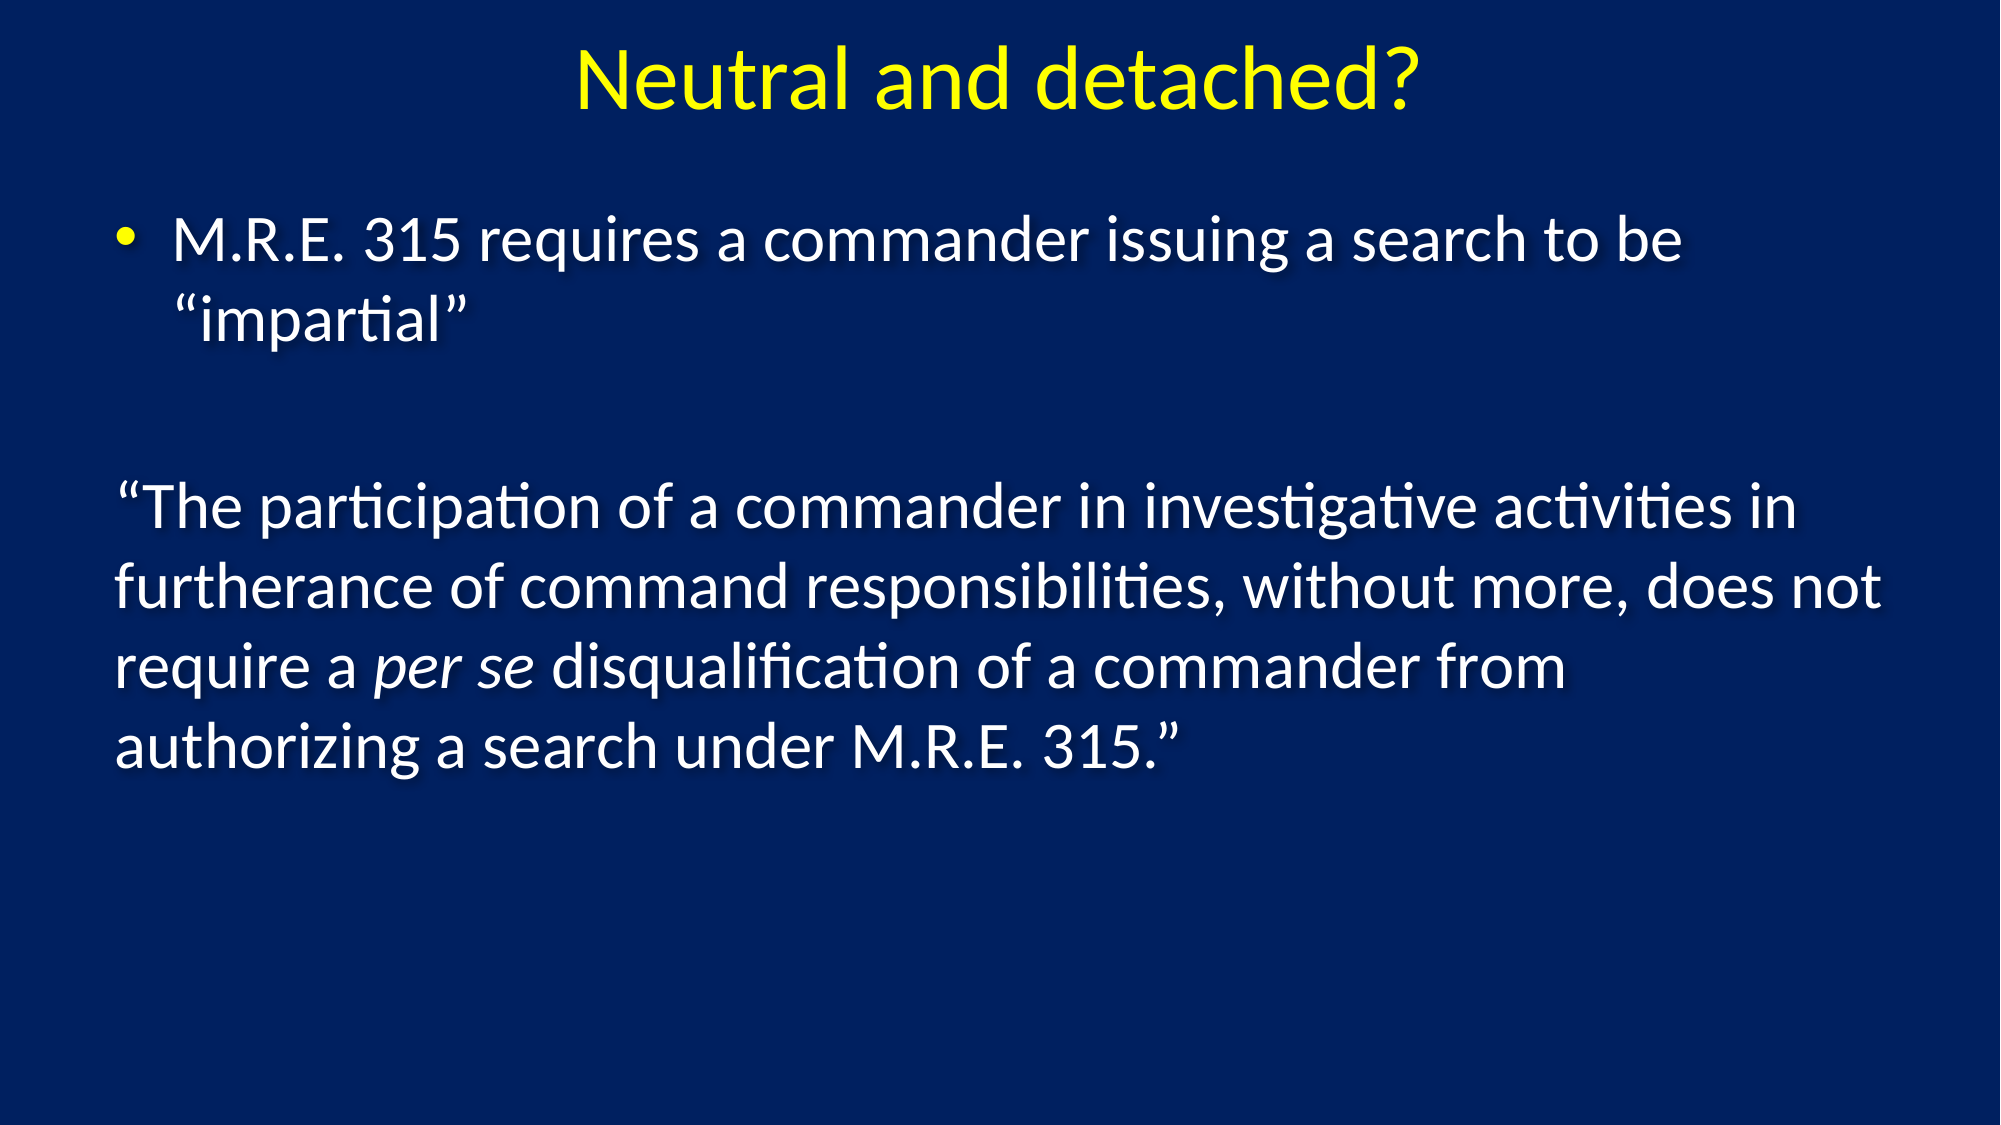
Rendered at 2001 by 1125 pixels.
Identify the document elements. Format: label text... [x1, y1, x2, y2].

list M.R.E. 315 requires a commander issuing a search to be “impartial” “The participation of a commander in investigative activities in furtherance of command responsibilities, without more, does not require a per se disqualification of a commander from authorizing a search under M.R.E. 315.” [99, 187, 1900, 1005]
title Neutral and detached? [99, 6, 1900, 139]
